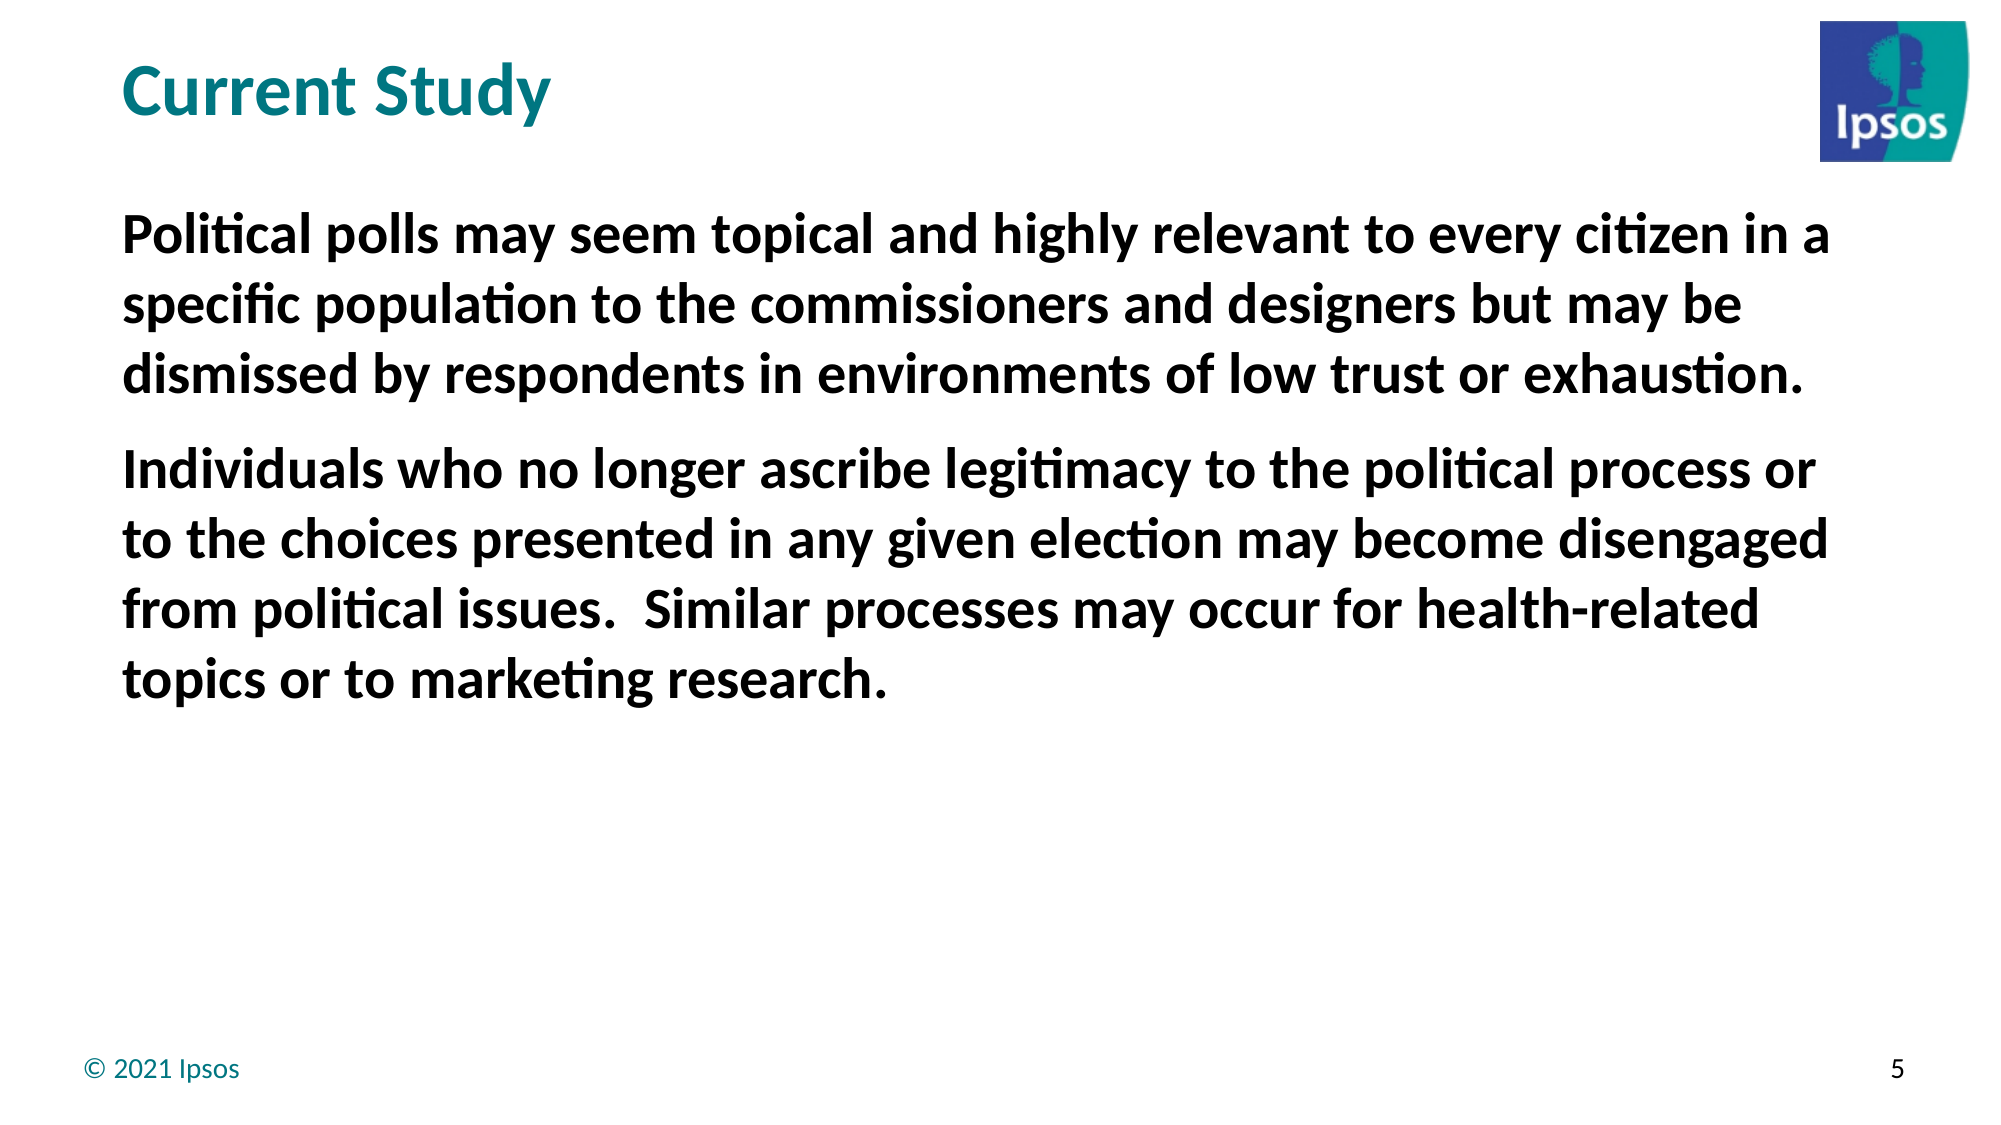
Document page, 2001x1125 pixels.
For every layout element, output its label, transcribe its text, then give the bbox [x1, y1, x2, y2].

picture [1820, 21, 1970, 162]
title Current Study [107, 23, 1821, 160]
list Political polls may seem topical and highly relevant to every citizen in a specific population to the commissioners and designers but may be dismissed by respondents in environments of low trust or exhaustion. Individuals who no longer ascribe legitimacy to the political process or to the choices presented in any given election may become disengaged from political issues. Similar processes may occur for health-related topics or to marketing research. [107, 188, 1863, 1007]
